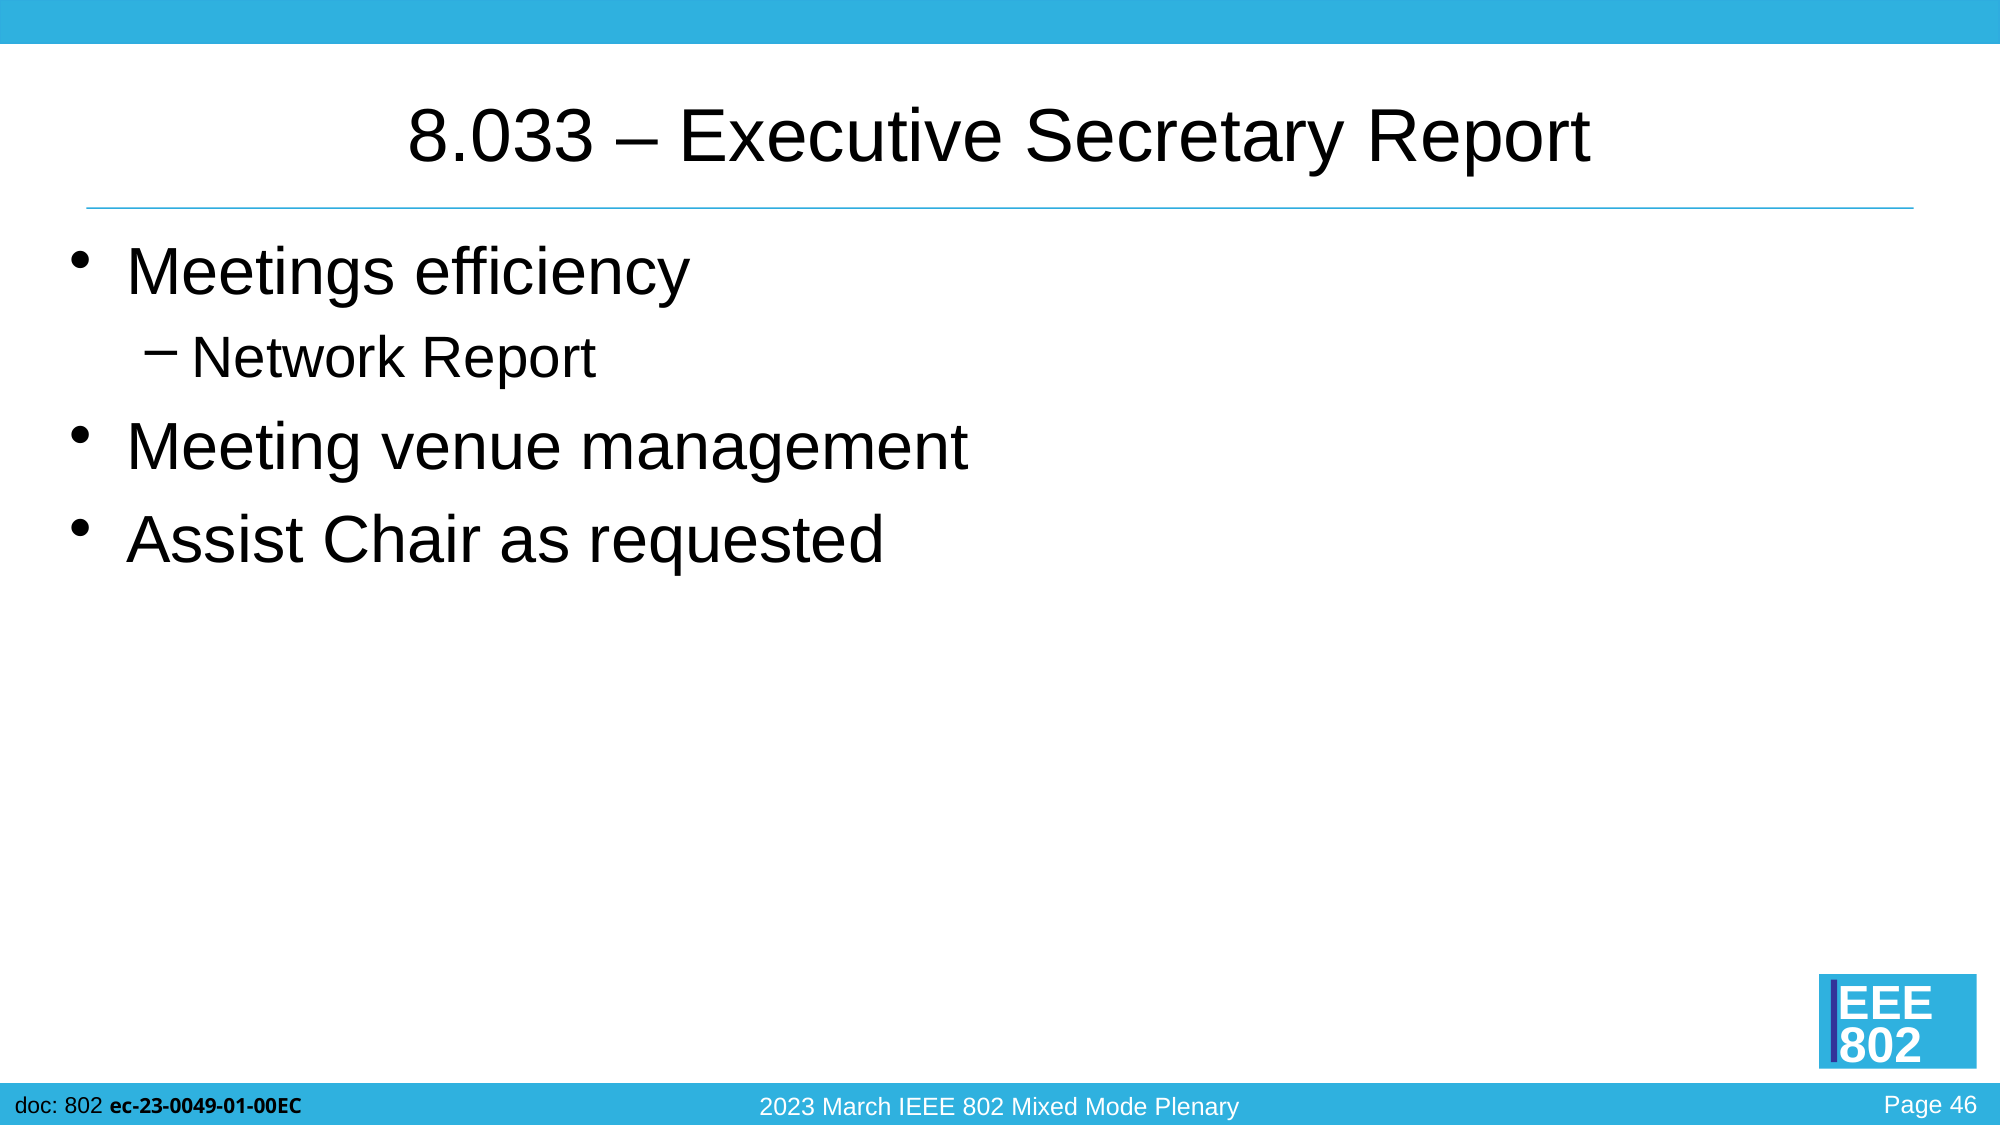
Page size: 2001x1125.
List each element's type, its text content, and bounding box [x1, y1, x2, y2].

title 8.033 – Executive Secretary Report [99, 66, 1900, 197]
list Meetings efficiency Network Report Meeting venue management Assist Chair as requested [54, 220, 1855, 963]
